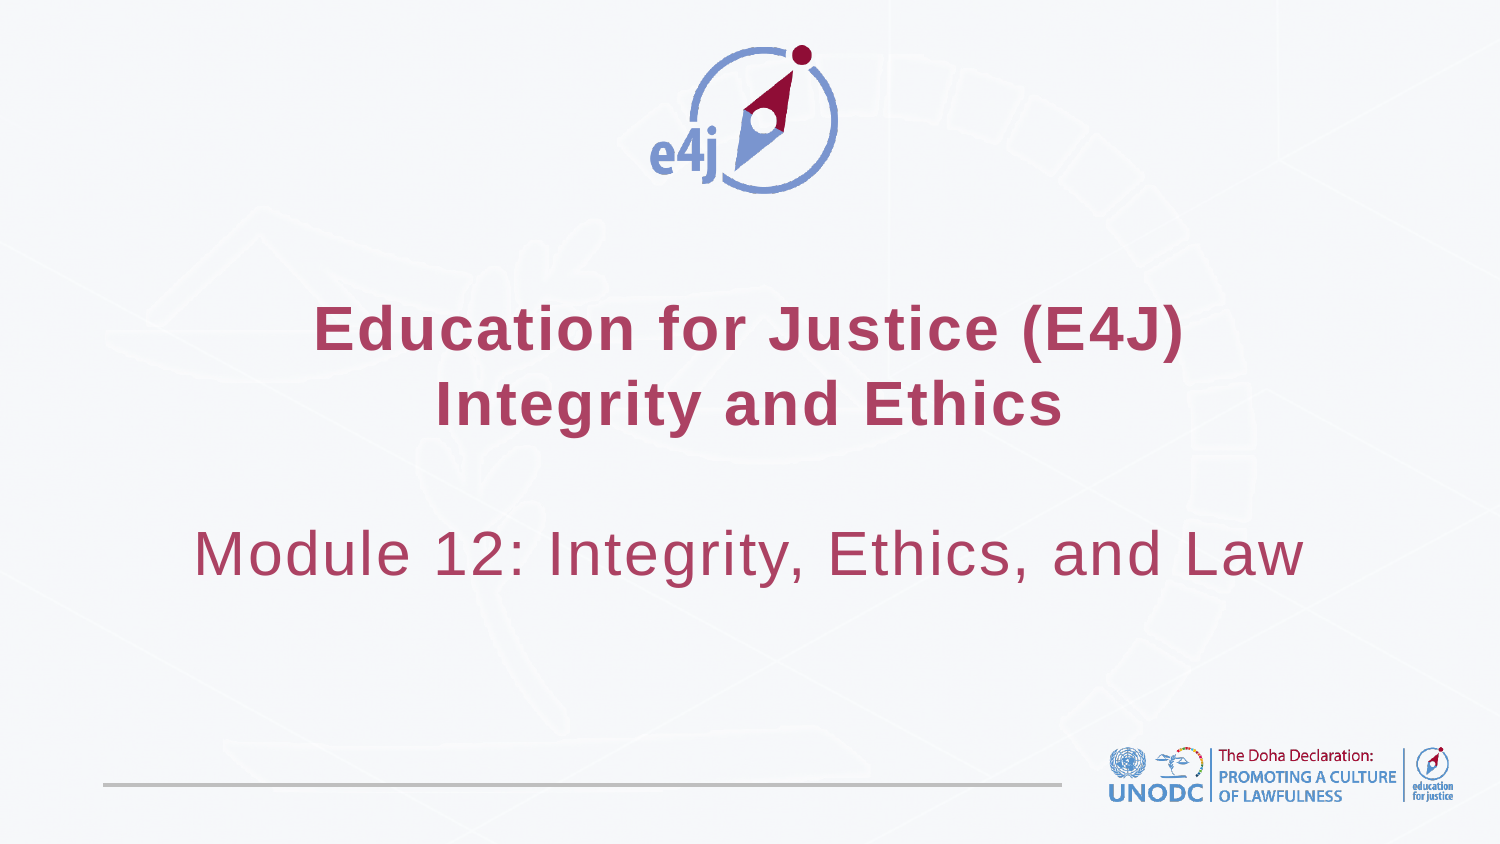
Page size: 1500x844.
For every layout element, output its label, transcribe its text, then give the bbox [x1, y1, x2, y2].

text_box Education for Justice (E4J) Integrity and Ethics Module 12: Integrity, Ethics, and Law [0, 0, 1500, 591]
picture [1109, 747, 1453, 802]
picture [650, 45, 838, 195]
